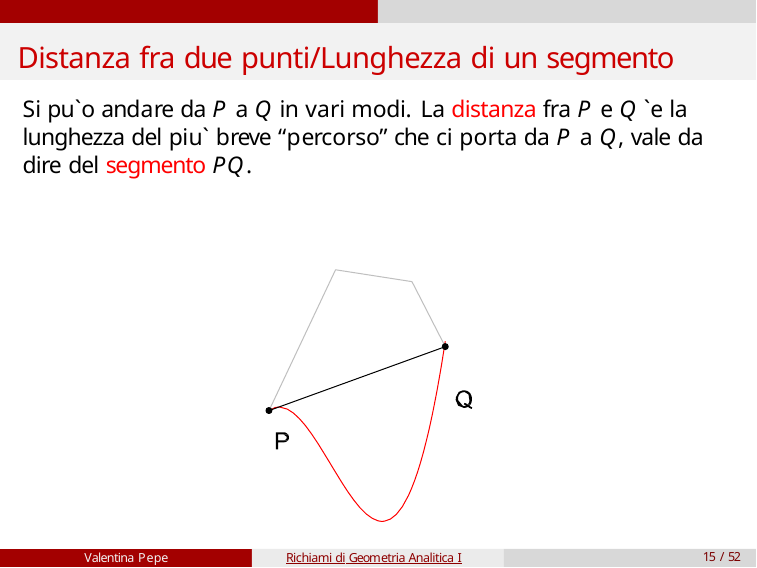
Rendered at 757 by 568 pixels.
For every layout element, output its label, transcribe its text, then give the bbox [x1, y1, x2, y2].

text_box 15 / 52 [700, 549, 747, 565]
text_box [270, 269, 443, 408]
footer Richiami di Geometria Analitica I [283, 549, 472, 568]
text_box [503, 548, 756, 567]
text_box [275, 432, 289, 450]
text_box [0, 22, 756, 81]
text_box [279, 349, 444, 522]
text_box Si pu`o andare da P a Q in vari modi. La distanza fra P e Q `e la lunghezza del piu` breve “percorso” che ci porta da P a Q, vale da dire del segmento PQ. [20, 94, 736, 179]
text_box [442, 343, 449, 350]
text_box [455, 390, 473, 409]
text_box [251, 548, 503, 567]
text_box [301, 341, 446, 398]
title Distanza fra due punti/Lunghezza di un segmento [15, 39, 741, 134]
text_box [265, 407, 272, 414]
slide_number Valentina Pepe [82, 549, 170, 568]
text_box [0, 548, 251, 567]
